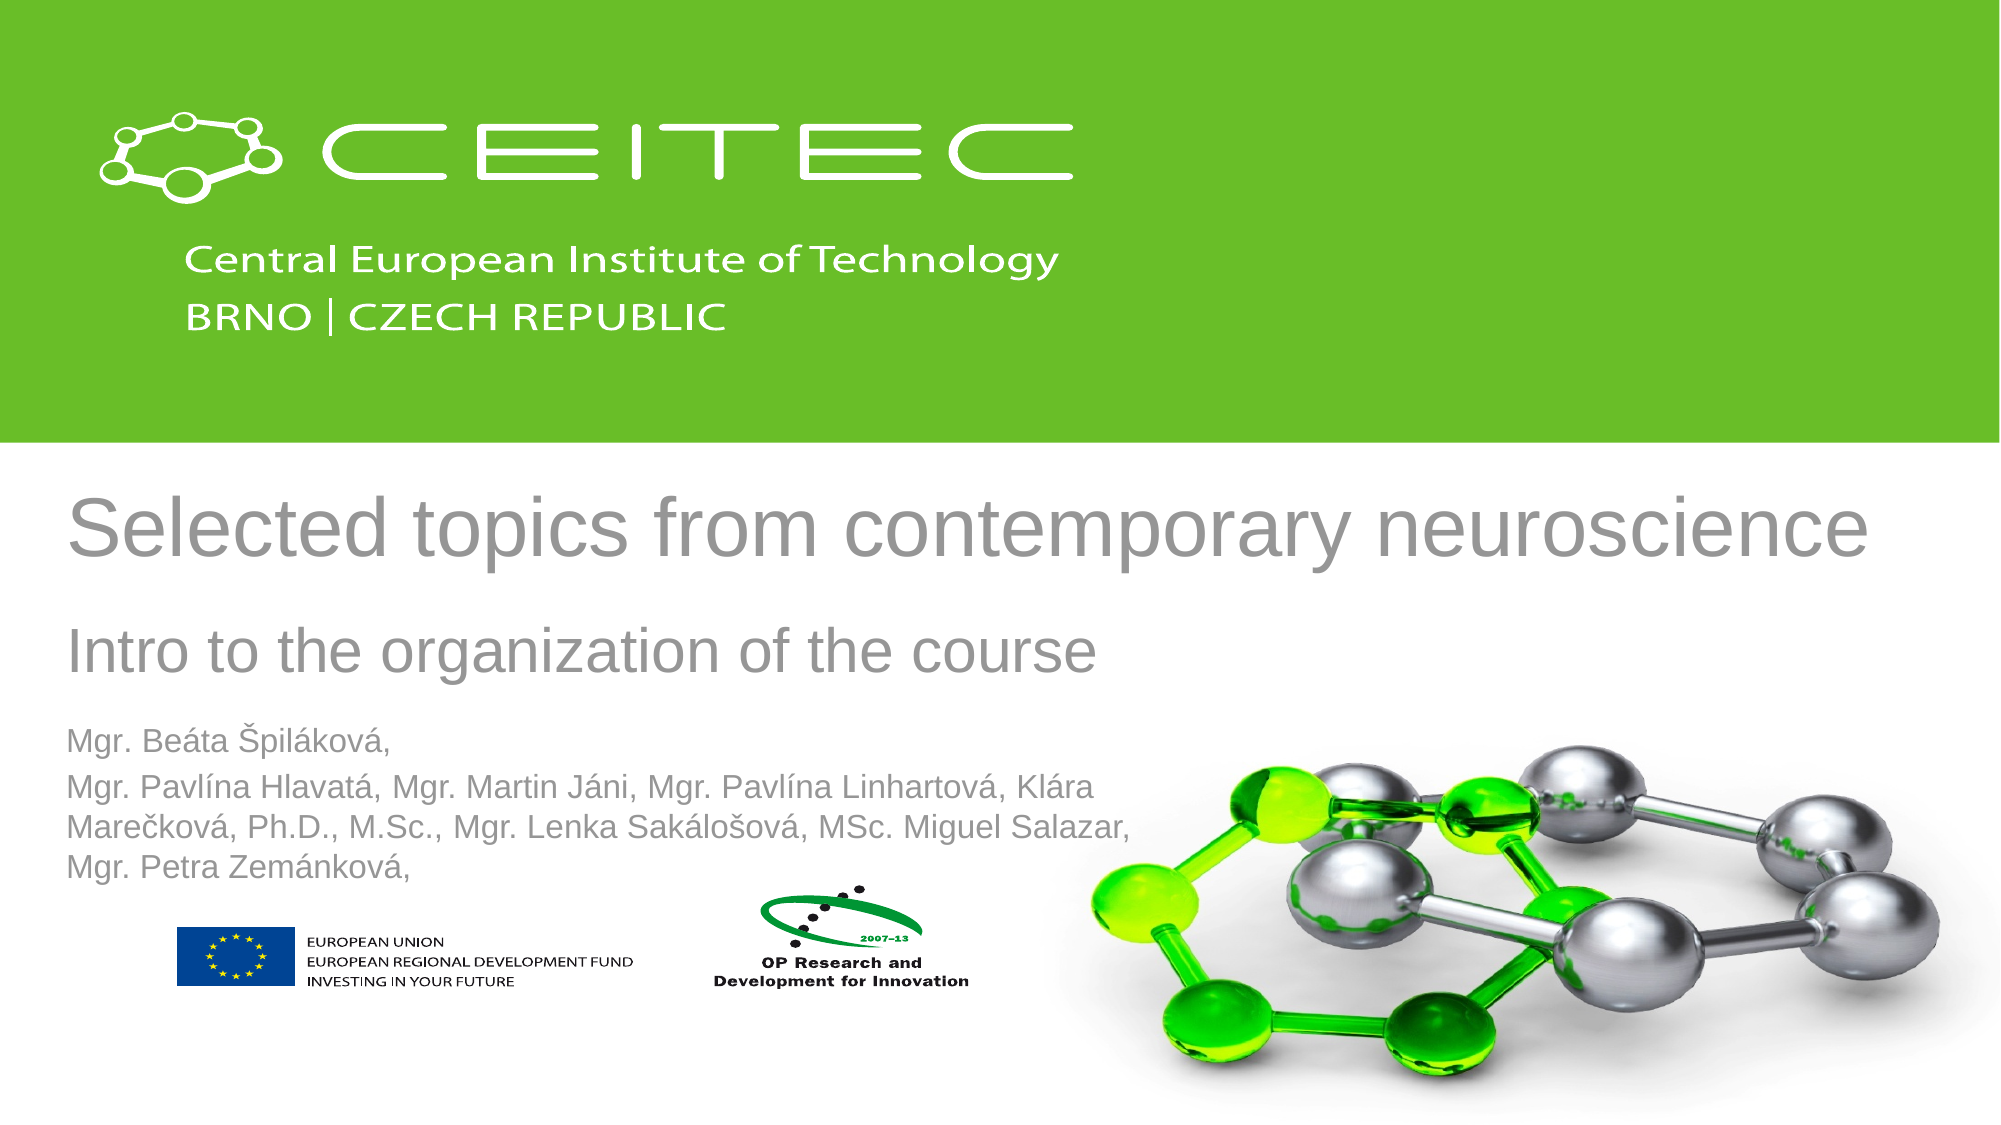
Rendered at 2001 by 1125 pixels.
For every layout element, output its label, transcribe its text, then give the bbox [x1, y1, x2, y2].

picture [747, 543, 2000, 1125]
title Selected topics from contemporary neuroscience Intro to the organization of the course [66, 422, 1925, 691]
subtitle Mgr. Beáta Špiláková, Mgr. Pavlína Hlavatá, Mgr. Martin Jáni, Mgr. Pavlína Linhartová, Klára Marečková, Ph.D., M.Sc., Mgr. Lenka Sakálošová, MSc. Miguel Salazar, Mgr. Petra Zemánková, [66, 718, 1173, 906]
